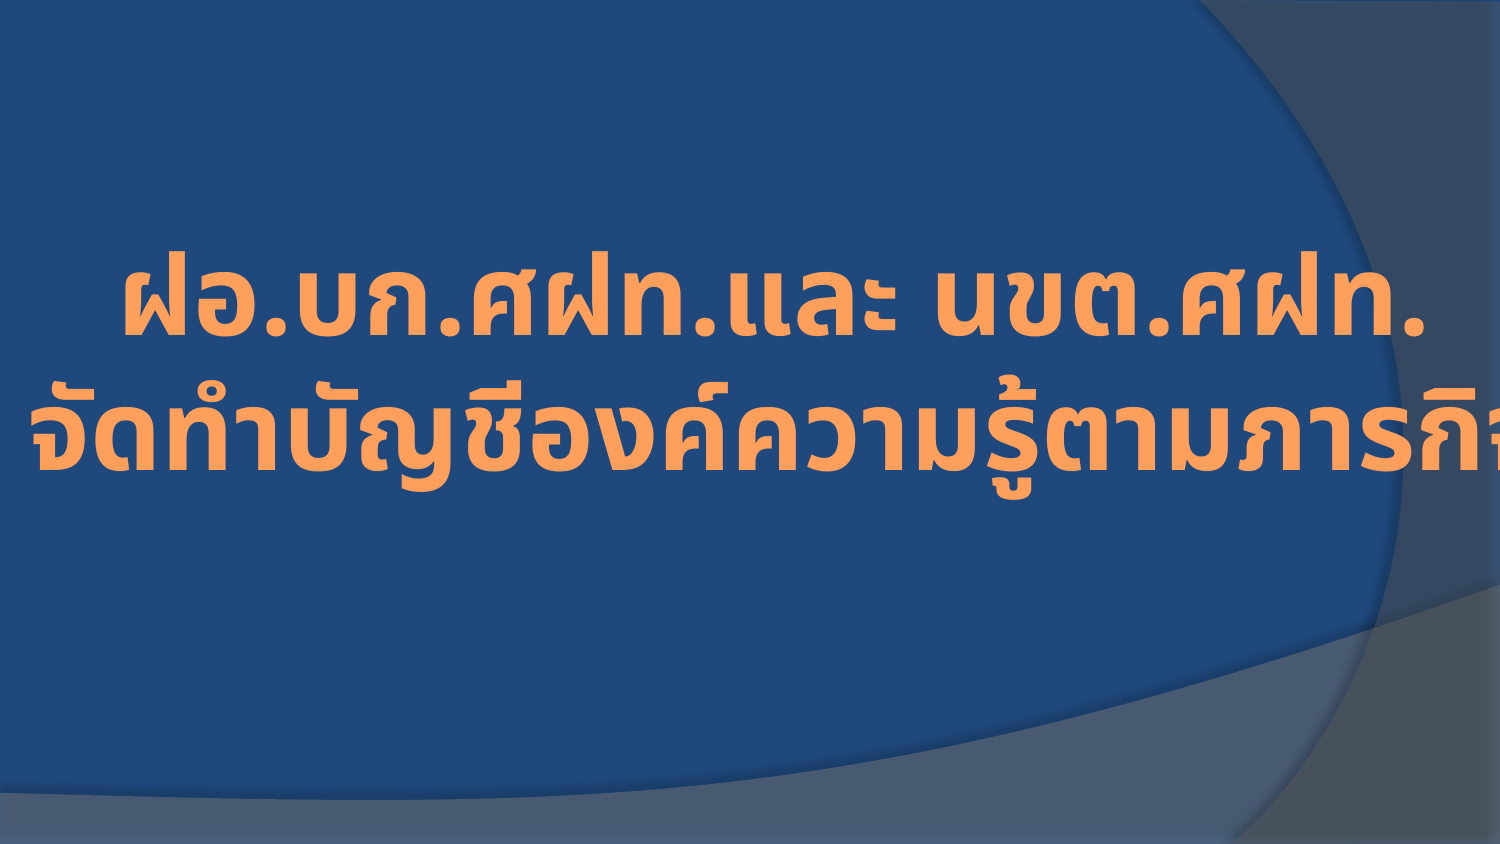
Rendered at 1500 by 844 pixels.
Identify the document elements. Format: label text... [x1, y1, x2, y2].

text_box ฝอ.บก.ศฝท.และ นขต.ศฝท. จัดทำบัญชีองค์ความรู้ตามภารกิจ [12, 215, 1500, 501]
